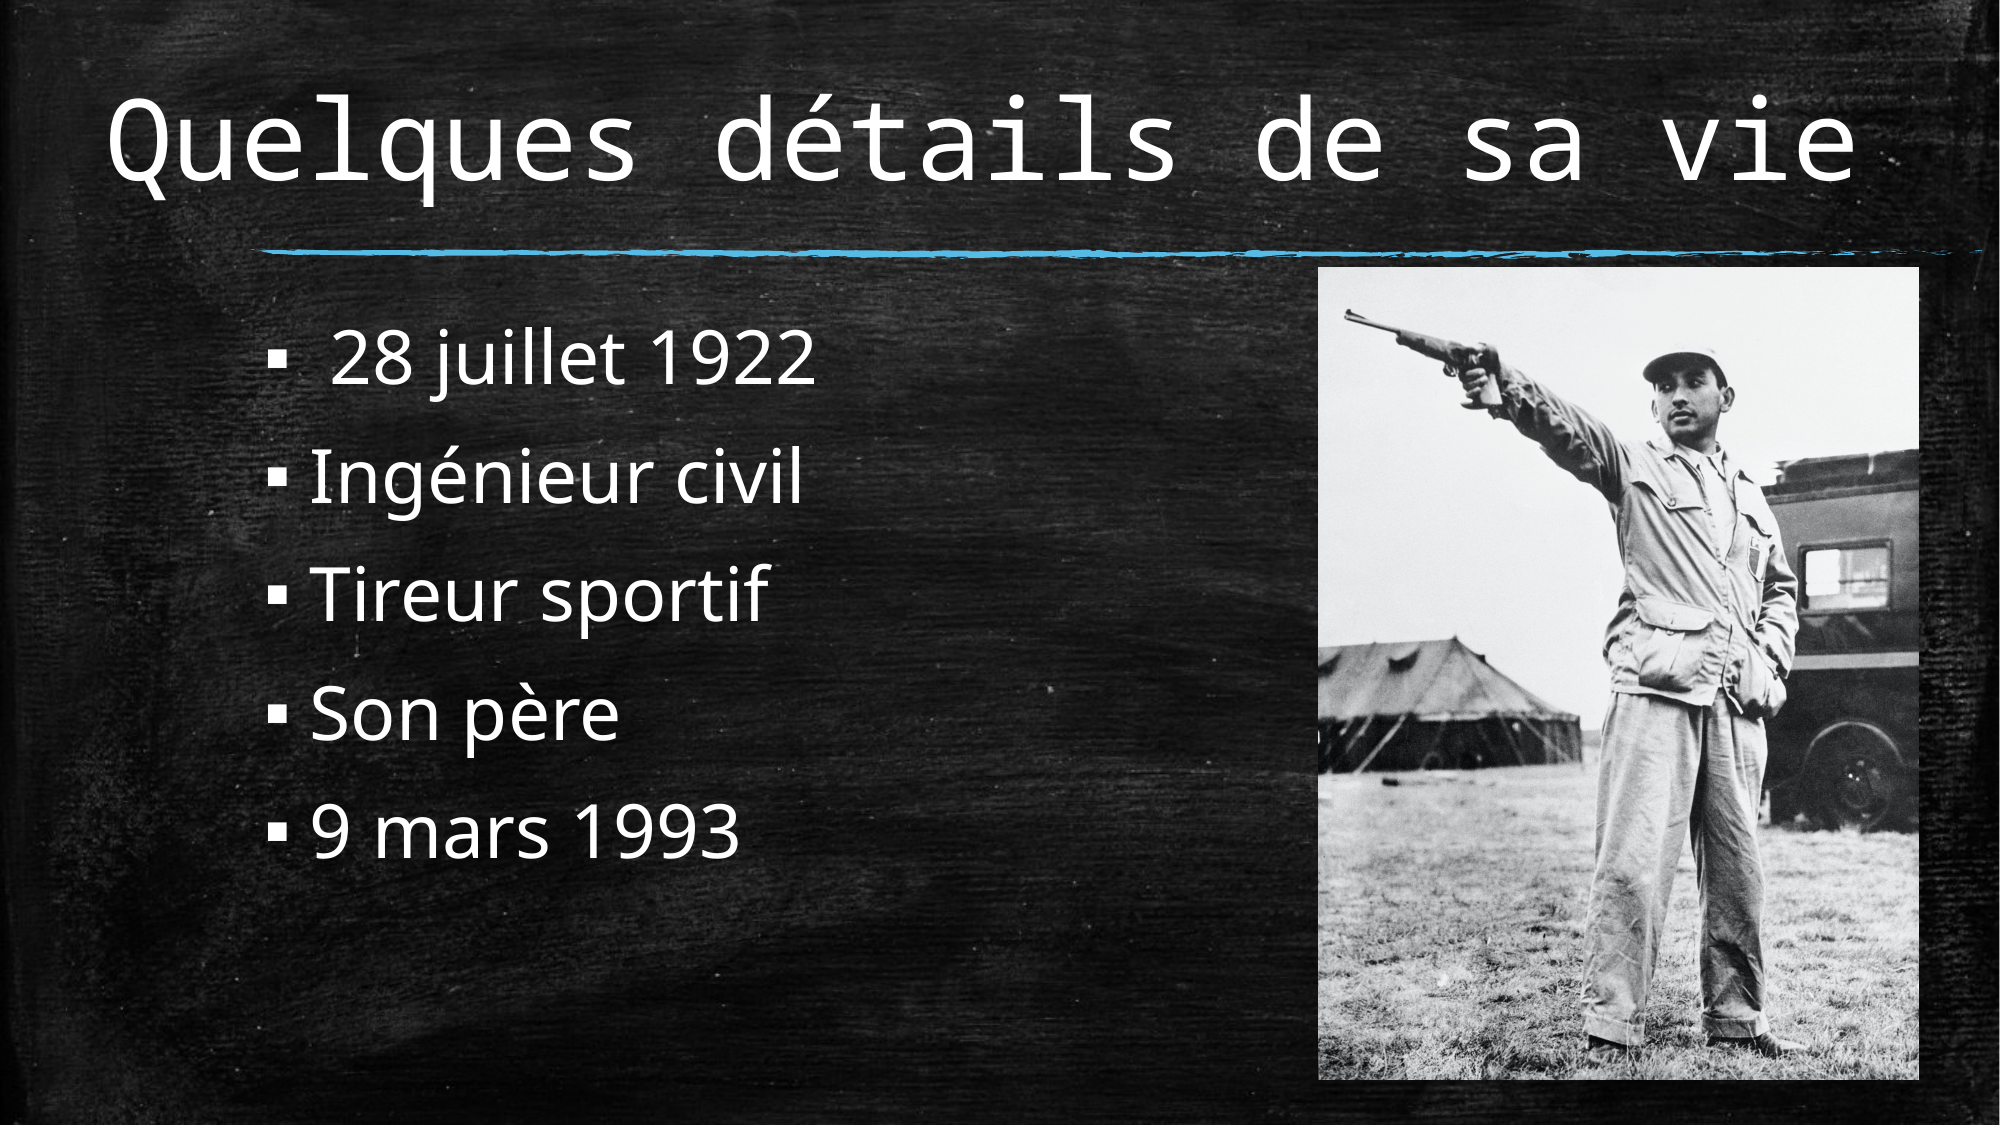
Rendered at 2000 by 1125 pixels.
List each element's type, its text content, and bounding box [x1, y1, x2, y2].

title Quelques détails de sa vie [90, 45, 1973, 213]
list 28 juillet 1922 Ingénieur civil Tireur sportif Son père 9 mars 1993 [249, 312, 1059, 1013]
picture [1318, 267, 1919, 1080]
